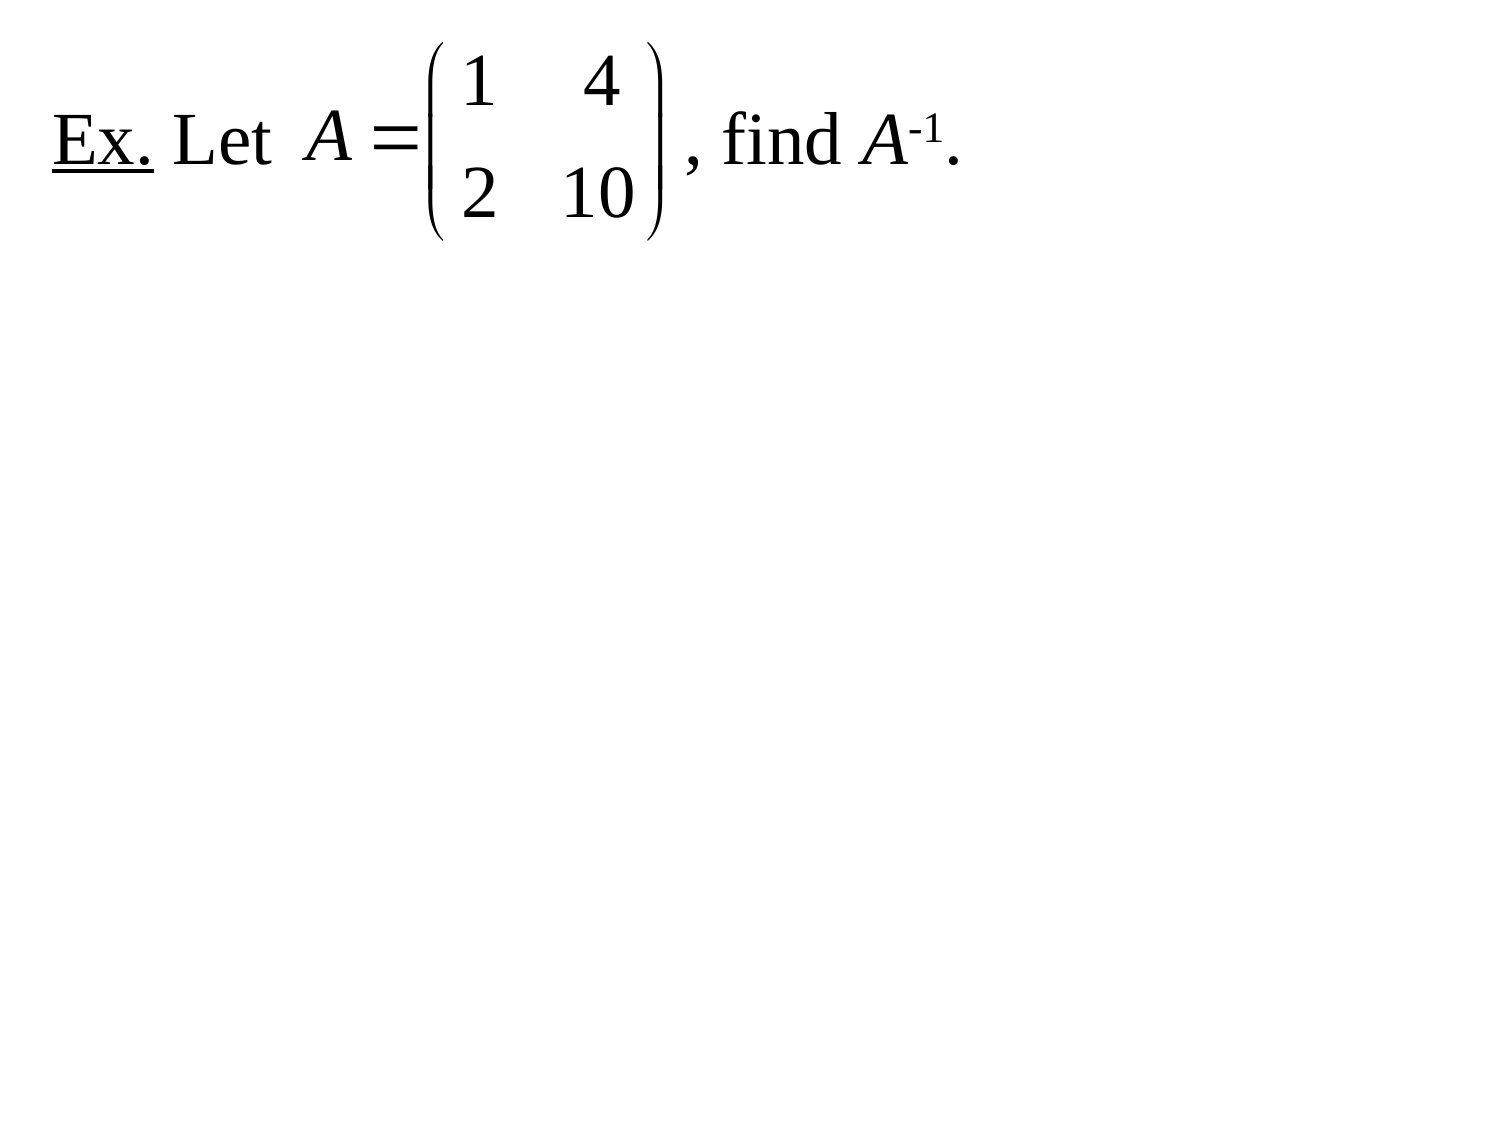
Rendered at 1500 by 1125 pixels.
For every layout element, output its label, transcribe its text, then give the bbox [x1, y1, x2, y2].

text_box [297, 37, 676, 246]
text_box Ex. Let , find A-1. [37, 82, 292, 187]
text_box Ex. Let , find A-1. [680, 82, 1438, 187]
